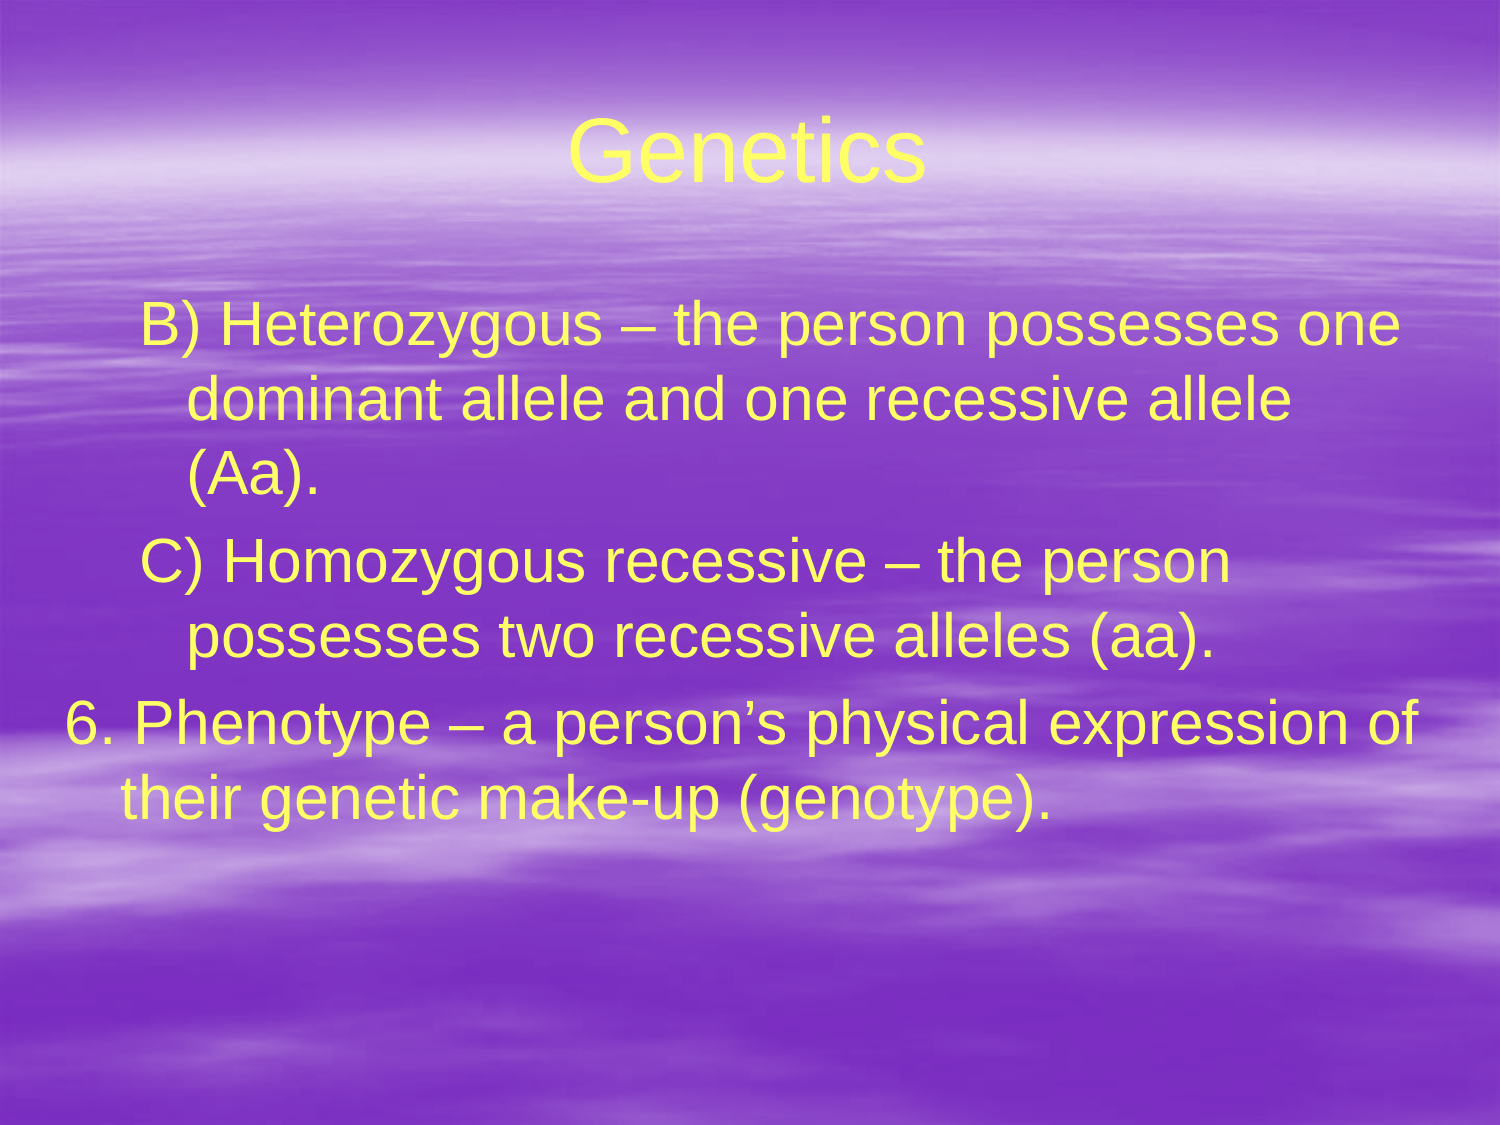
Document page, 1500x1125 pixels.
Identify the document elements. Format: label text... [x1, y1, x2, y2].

list B) Heterozygous – the person possesses one dominant allele and one recessive allele (Aa). C) Homozygous recessive – the person possesses two recessive alleles (aa). 6. Phenotype – a person’s physical expression of their genetic make-up (genotype). [49, 274, 1451, 1001]
title Genetics [49, 37, 1446, 256]
